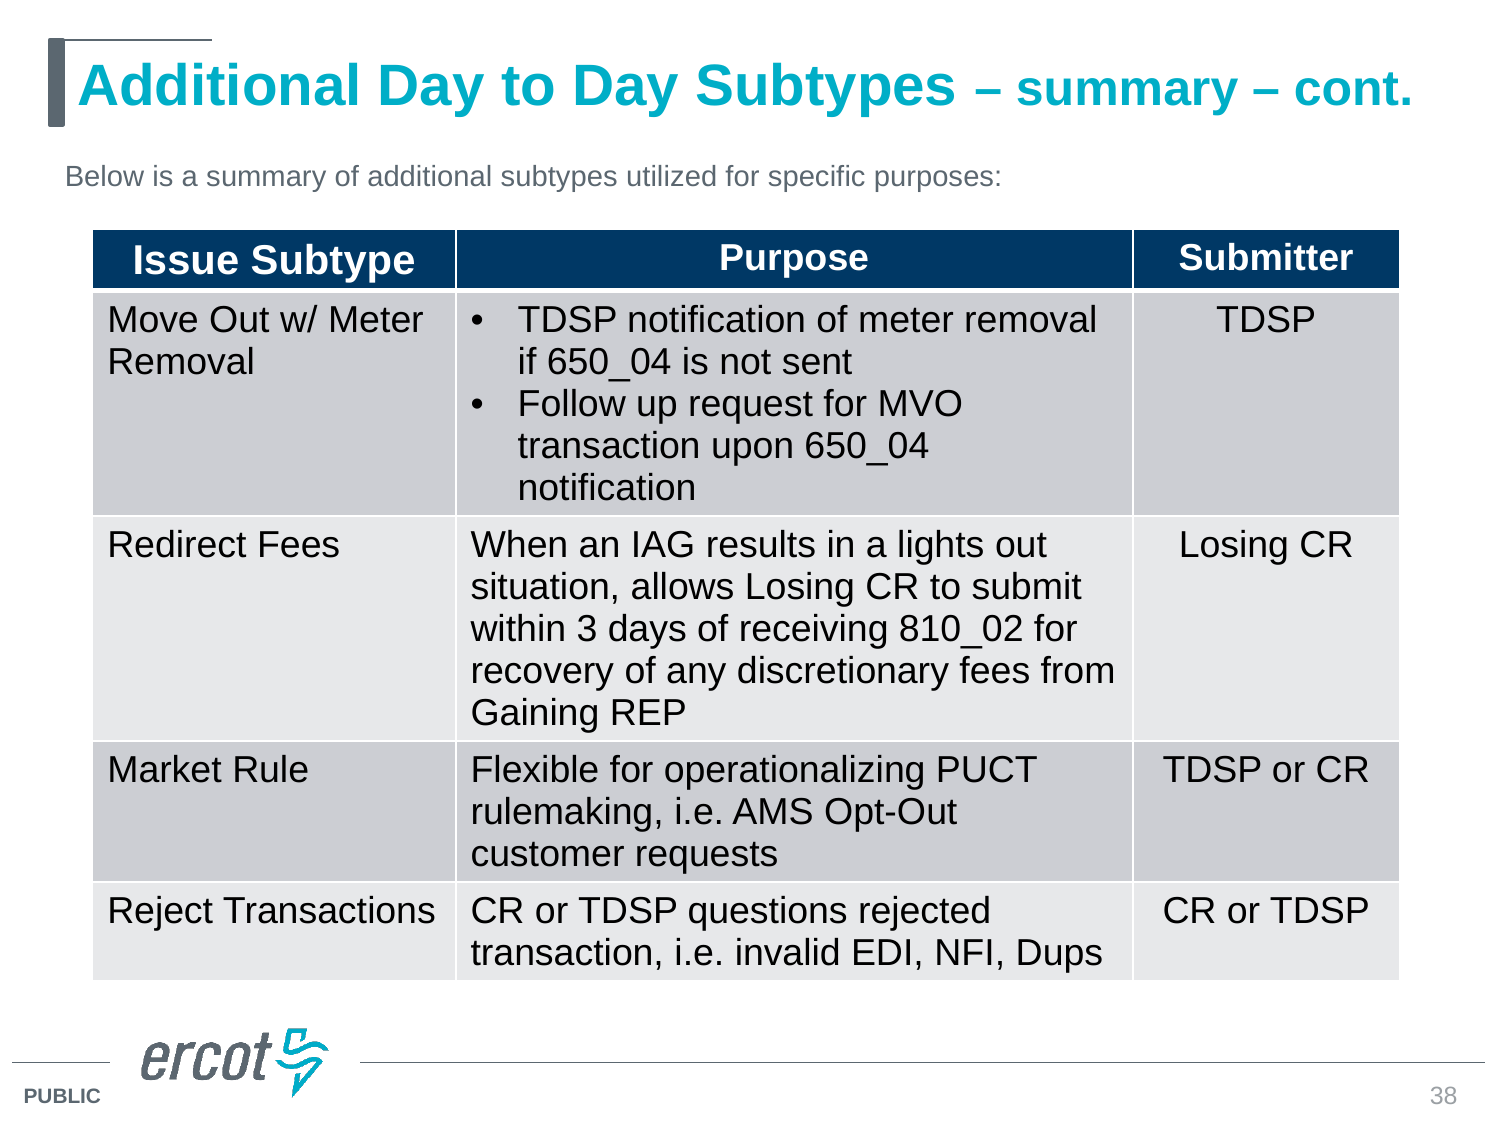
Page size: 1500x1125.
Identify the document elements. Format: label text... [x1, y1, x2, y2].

table_cell TDSP notification of meter removal if 650_04 is not sent Follow up request for MVO transaction upon 650_04 notification [457, 293, 1132, 515]
table_cell Market Rule [93, 742, 455, 881]
table_cell Redirect Fees [93, 517, 455, 740]
table_cell Losing CR [1134, 517, 1399, 740]
slide_number 38 [1400, 1076, 1488, 1113]
table_cell CR or TDSP [1134, 883, 1399, 980]
table_header Purpose [457, 230, 1132, 288]
table_cell CR or TDSP questions rejected transaction, i.e. invalid EDI, NFI, Dups [457, 883, 1132, 980]
title Additional Day to Day Subtypes – summary – cont. [62, 39, 1488, 125]
table_cell Reject Transactions [93, 883, 455, 980]
table_cell Move Out w/ Meter Removal [93, 293, 455, 515]
table_cell TDSP [1134, 293, 1399, 515]
table_cell When an IAG results in a lights out situation, allows Losing CR to submit within 3 days of receiving 810_02 for recovery of any discretionary fees from Gaining REP [457, 517, 1132, 740]
table_cell Flexible for operationalizing PUCT rulemaking, i.e. AMS Opt-Out customer requests [457, 742, 1132, 881]
table_header Submitter [1134, 230, 1399, 288]
table_cell TDSP or CR [1134, 742, 1399, 881]
list Below is a summary of additional subtypes utilized for specific purposes: [50, 149, 1450, 238]
table_header Issue Subtype [93, 230, 455, 288]
picture [137, 1024, 332, 1100]
